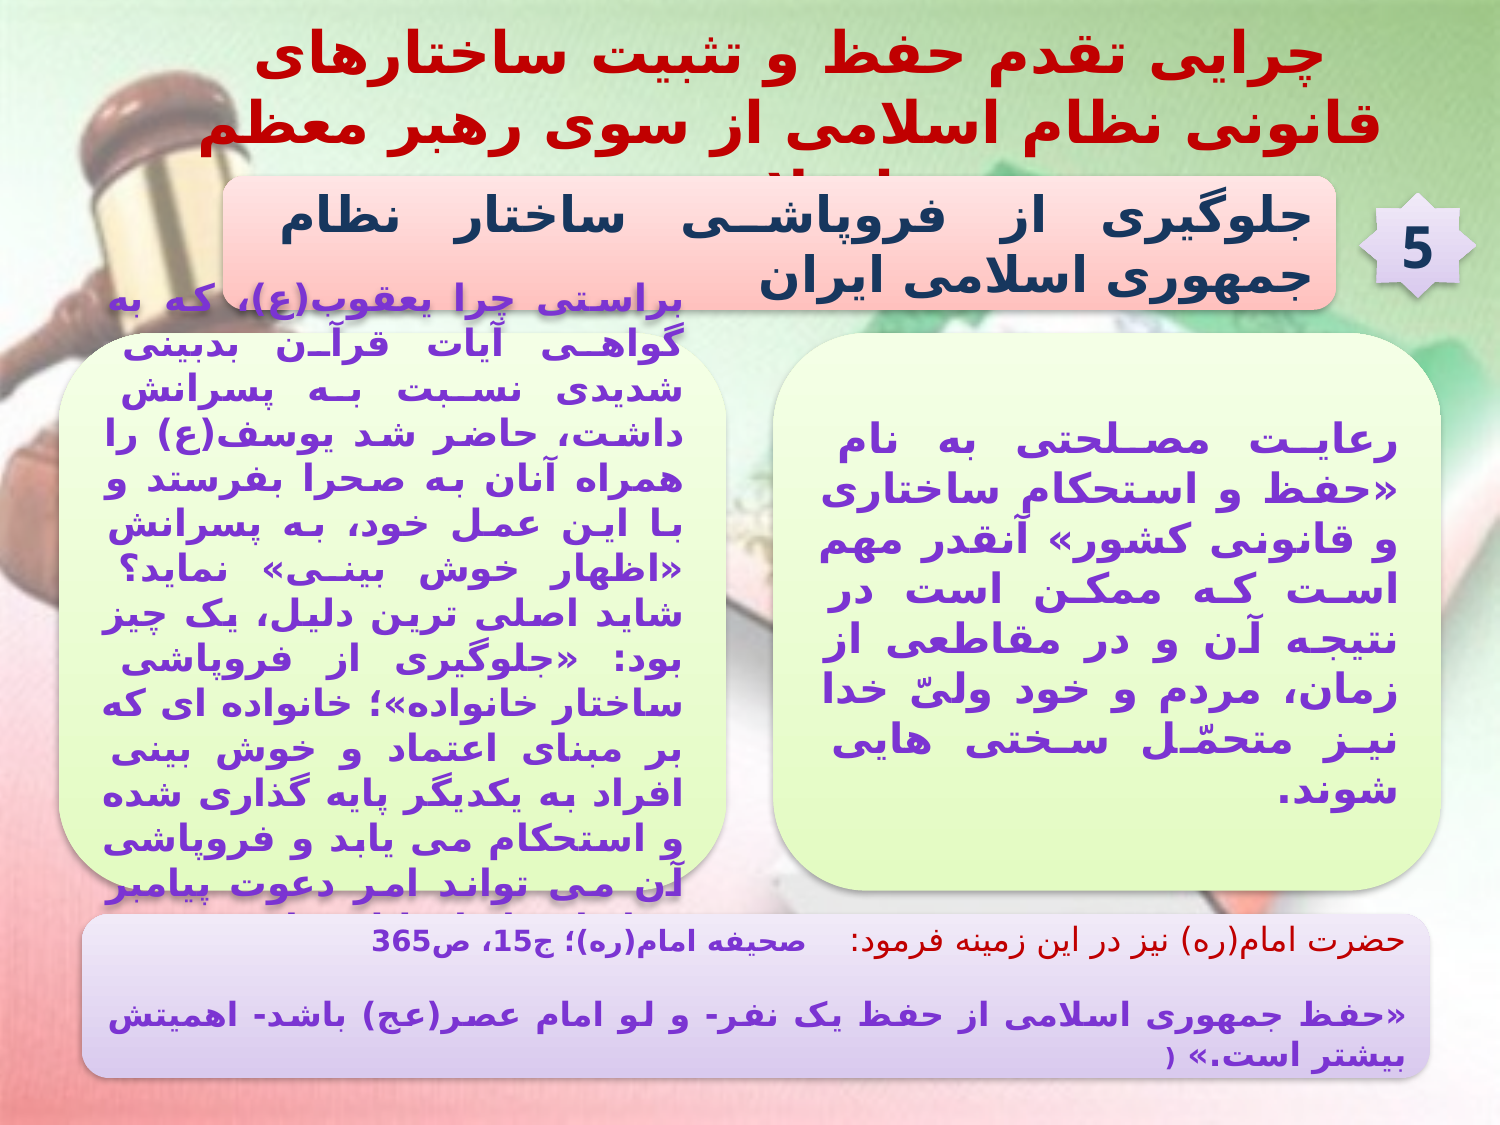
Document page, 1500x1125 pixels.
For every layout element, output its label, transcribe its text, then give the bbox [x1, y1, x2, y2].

text_box چرایی تقدم حفظ و تثبیت ساختارهای قانونی نظام اسلامی از سوی رهبر معظم انقلاب [175, 7, 1407, 233]
text_box جلوگیری از فروپاشی ساختار نظام جمهوری اسلامی ایران [221, 174, 1337, 311]
text_box حضرت امام(ره) نیز در این زمینه فرمود: صحیفه امام(ره)؛ ج‏15، ص365 «حفظ جمهورى اسلامى از حفظ یک نفر- و لو امام عصر(عج) باشد- اهمیتش بیشتر است.» ( [81, 913, 1431, 1079]
text_box رعایت مصلحتی به نام «حفظ و استحکام ساختاری و قانونی کشور» آنقدر مهم است که ممکن است در نتیجه آن و در مقاطعی از زمان، مردم و خود ولیّ خدا نیز متحمّل سختی هایی شوند. [772, 332, 1443, 892]
text_box براستی چرا یعقوب(ع)، که به گواهی آیات قرآن بدبینی شدیدی نسبت به پسرانش داشت، حاضر شد یوسف(ع) را همراه آنان به صحرا بفرستد و با این عمل خود، به پسرانش «اظهار خوش بینی» نماید؟ شاید اصلی ترین دلیل، یک چیز بود: «جلوگیری از فروپاشی ساختار خانواده»؛ خانواده ای که بر مبنای اعتماد و خوش بینی افراد به یکدیگر پایه گذاری شده و استحکام می یابد و فروپاشی آن می تواند امر دعوت پیامبر خدا را دچار اختلال نماید. [57, 332, 728, 892]
text_box 5 [1358, 192, 1478, 299]
